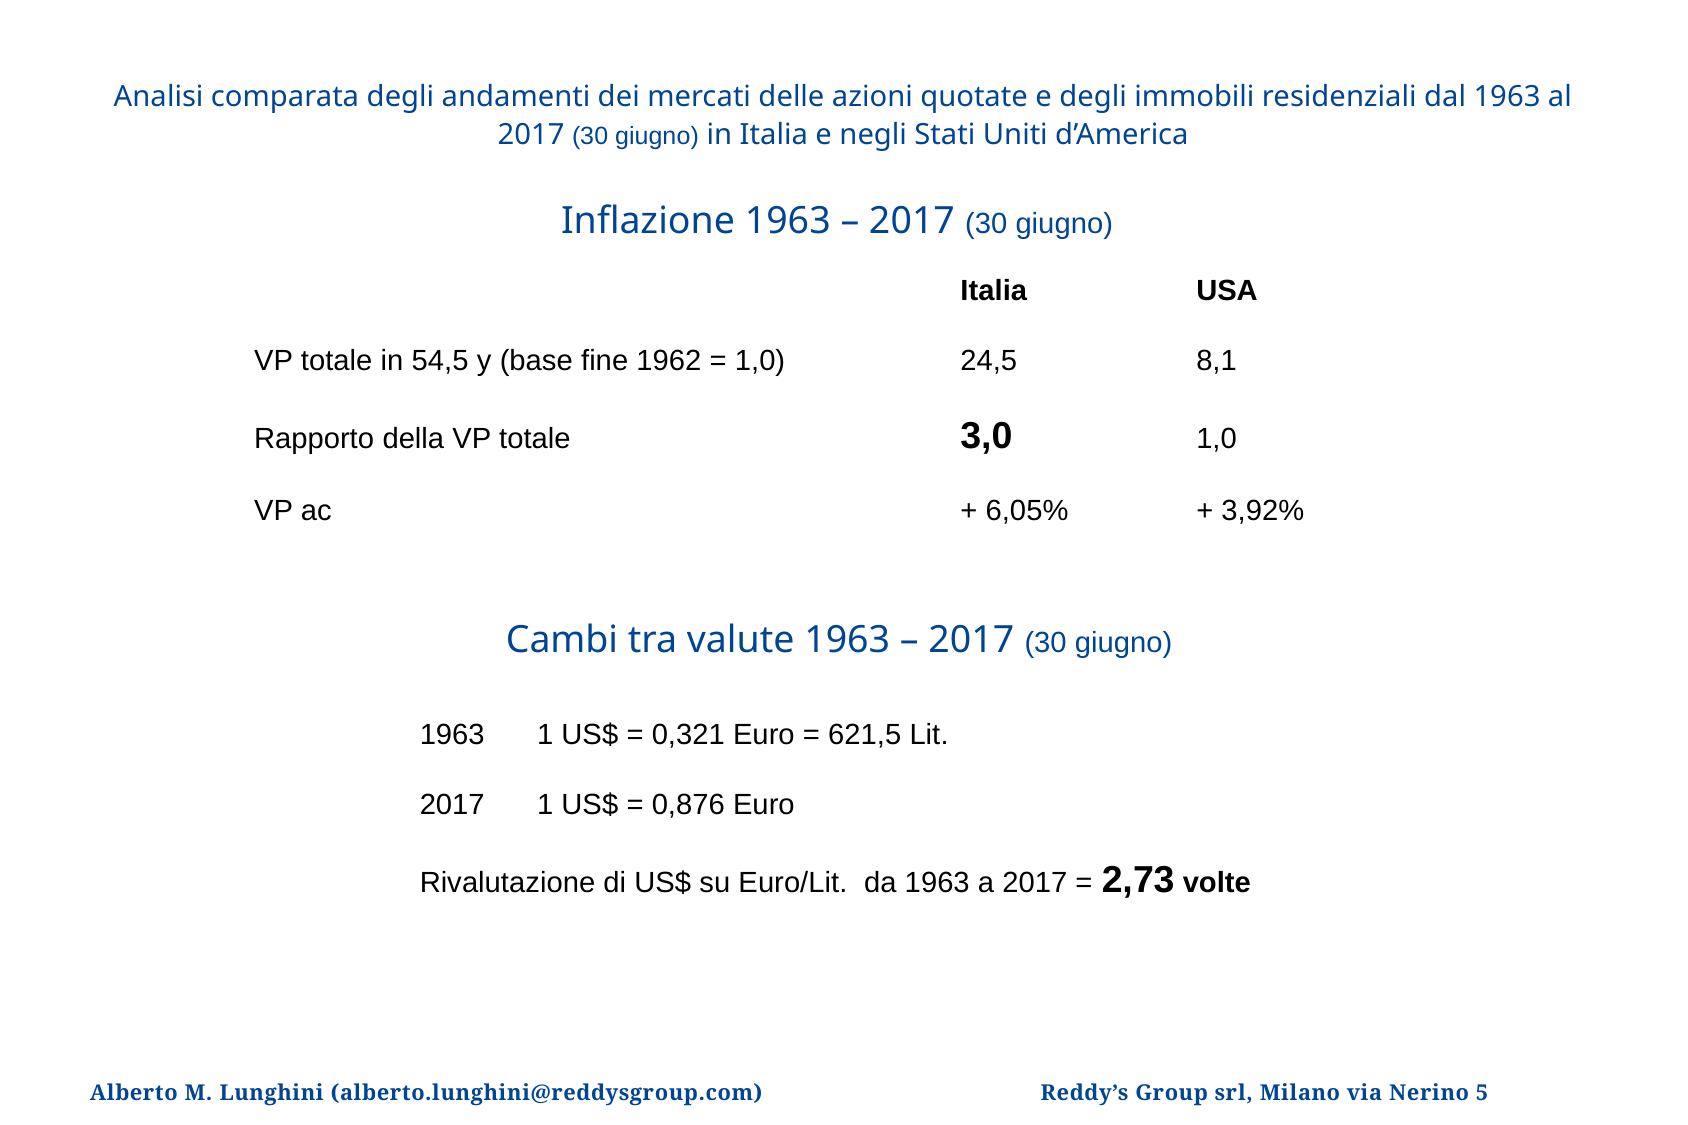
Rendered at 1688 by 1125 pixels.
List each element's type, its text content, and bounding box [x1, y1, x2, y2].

text_box Analisi comparata degli andamenti dei mercati delle azioni quotate e degli immobili residenziali dal 1963 al 2017 (30 giugno) in Italia e negli Stati Uniti d’America [107, 73, 1580, 151]
text_box 1963 1 US$ = 0,321 Euro = 621,5 Lit. 2017 1 US$ = 0,876 Euro Rivalutazione di US$ su Euro/Lit. da 1963 a 2017 = 2,73 volte [404, 708, 1364, 908]
text_box Cambi tra valute 1963 – 2017 (30 giugno) [315, 610, 1372, 660]
text_box Italia USA VP totale in 54,5 y (base fine 1962 = 1,0) 24,5 8,1 Rapporto della VP totale 3,0 1,0 VP ac + 6,05% + 3,92% [164, 263, 1547, 534]
text_box Inflazione 1963 – 2017 (30 giugno) [314, 191, 1370, 241]
